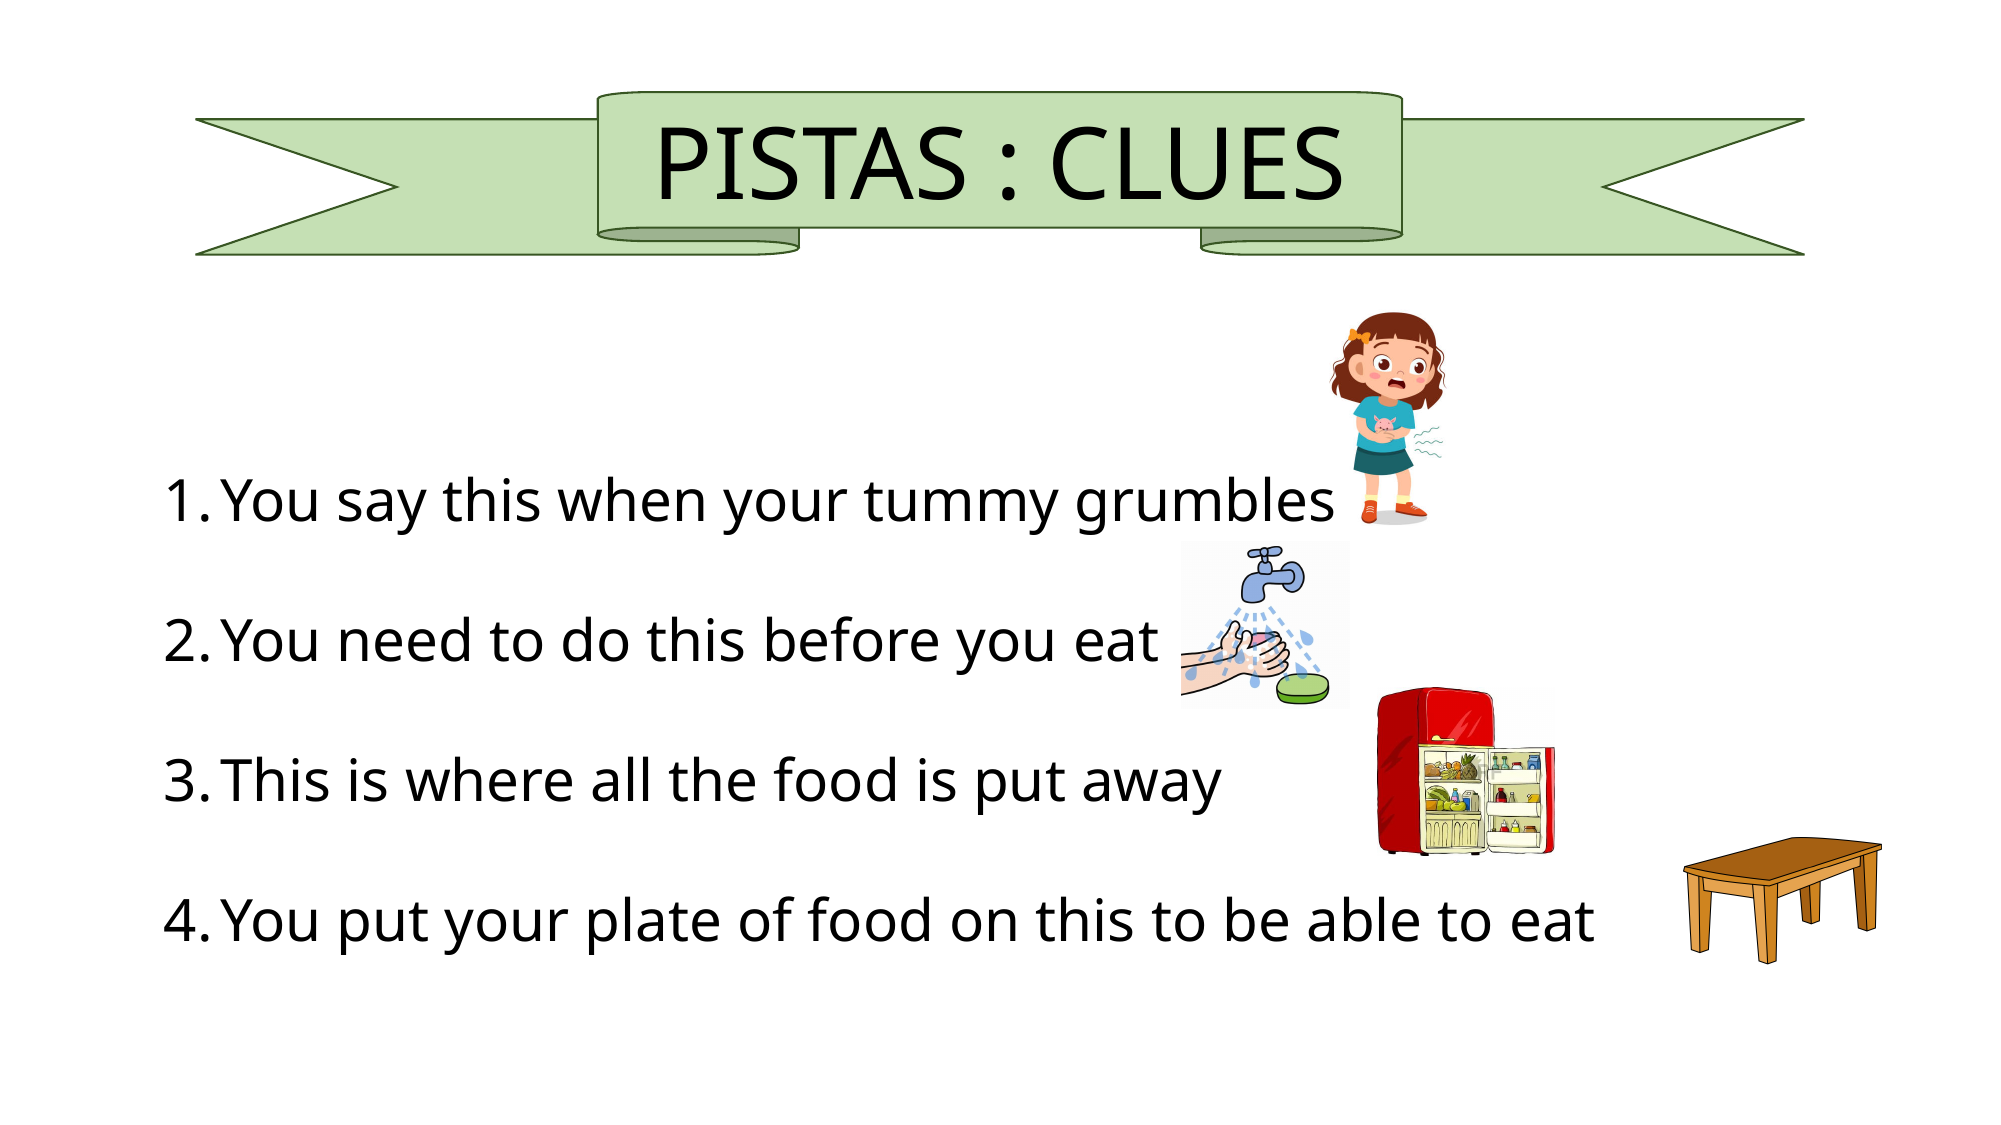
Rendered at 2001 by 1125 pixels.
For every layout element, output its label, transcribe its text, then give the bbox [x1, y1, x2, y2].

text_box PISTAS : CLUES [638, 92, 1362, 227]
text_box [195, 91, 1805, 256]
picture [1265, 285, 1520, 529]
text_box You say this when your tummy grumbles You need to do this before you eat This is where all the food is put away You put your plate of food on this to be able to eat [149, 385, 1611, 961]
picture [1377, 687, 1555, 856]
picture [1682, 801, 1882, 1000]
picture [1181, 541, 1350, 709]
